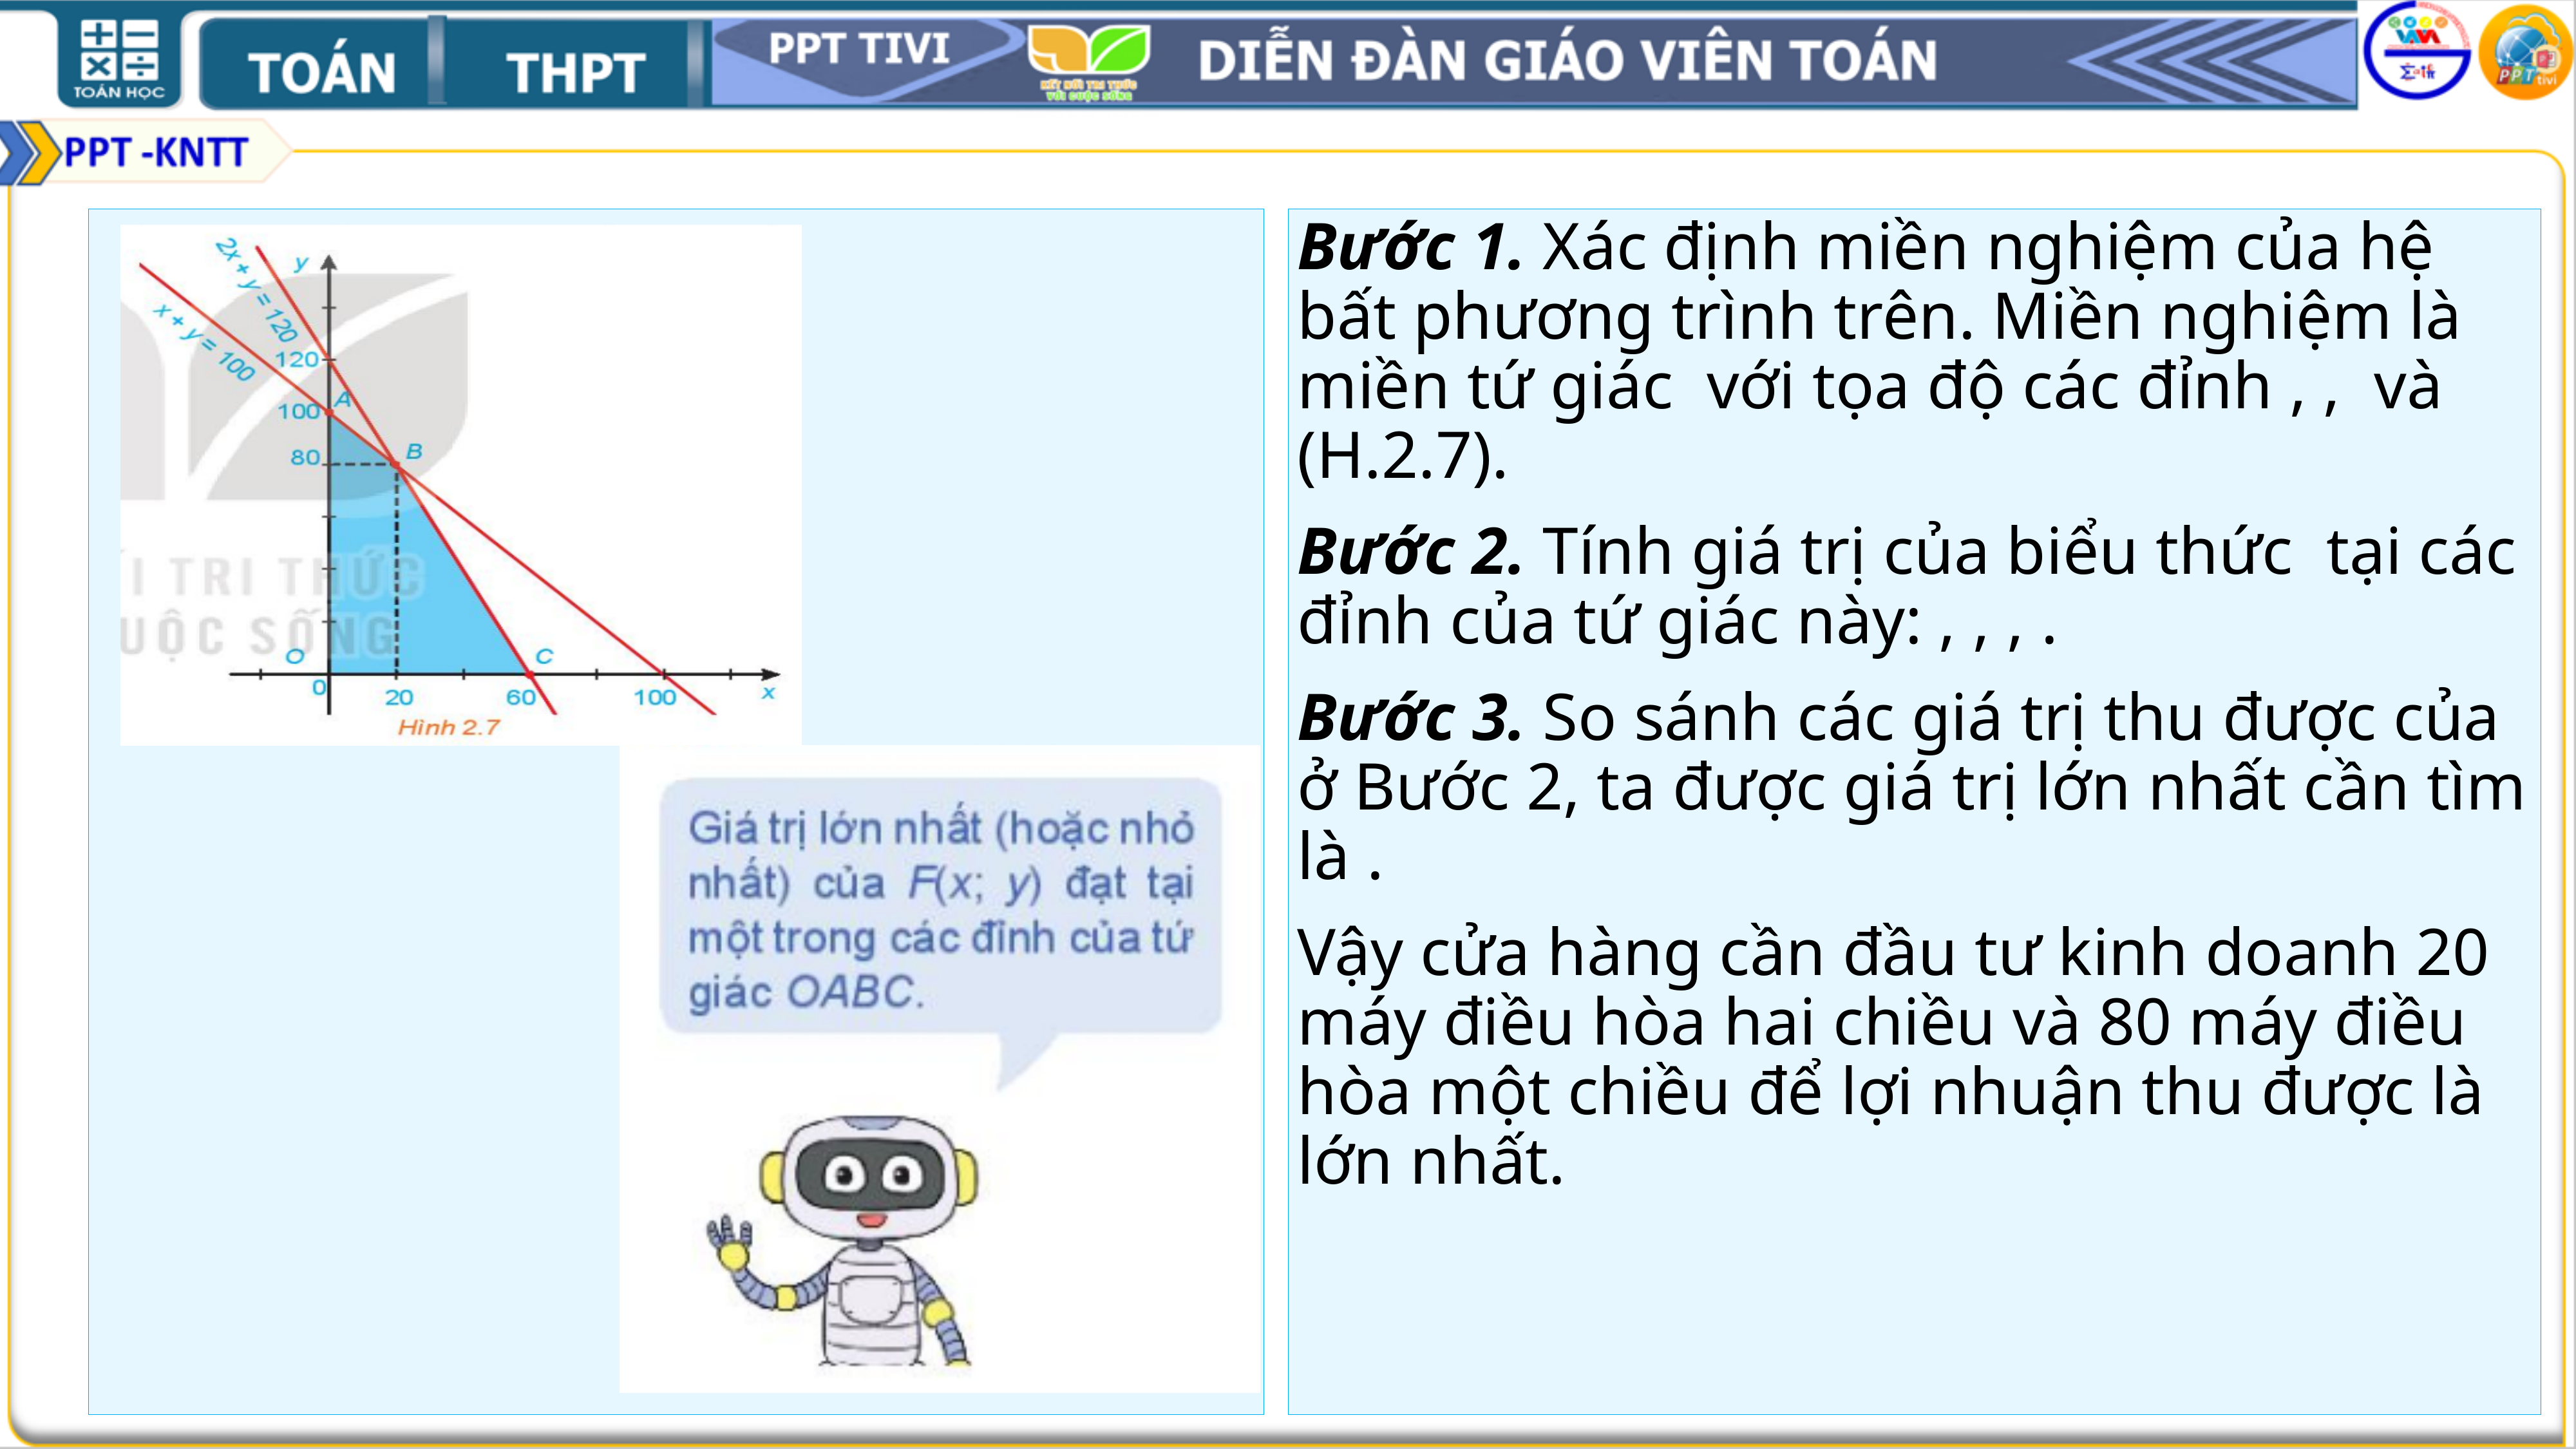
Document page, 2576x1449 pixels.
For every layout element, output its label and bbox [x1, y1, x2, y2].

text_box [88, 209, 1264, 1415]
picture [0, 0, 2576, 1449]
